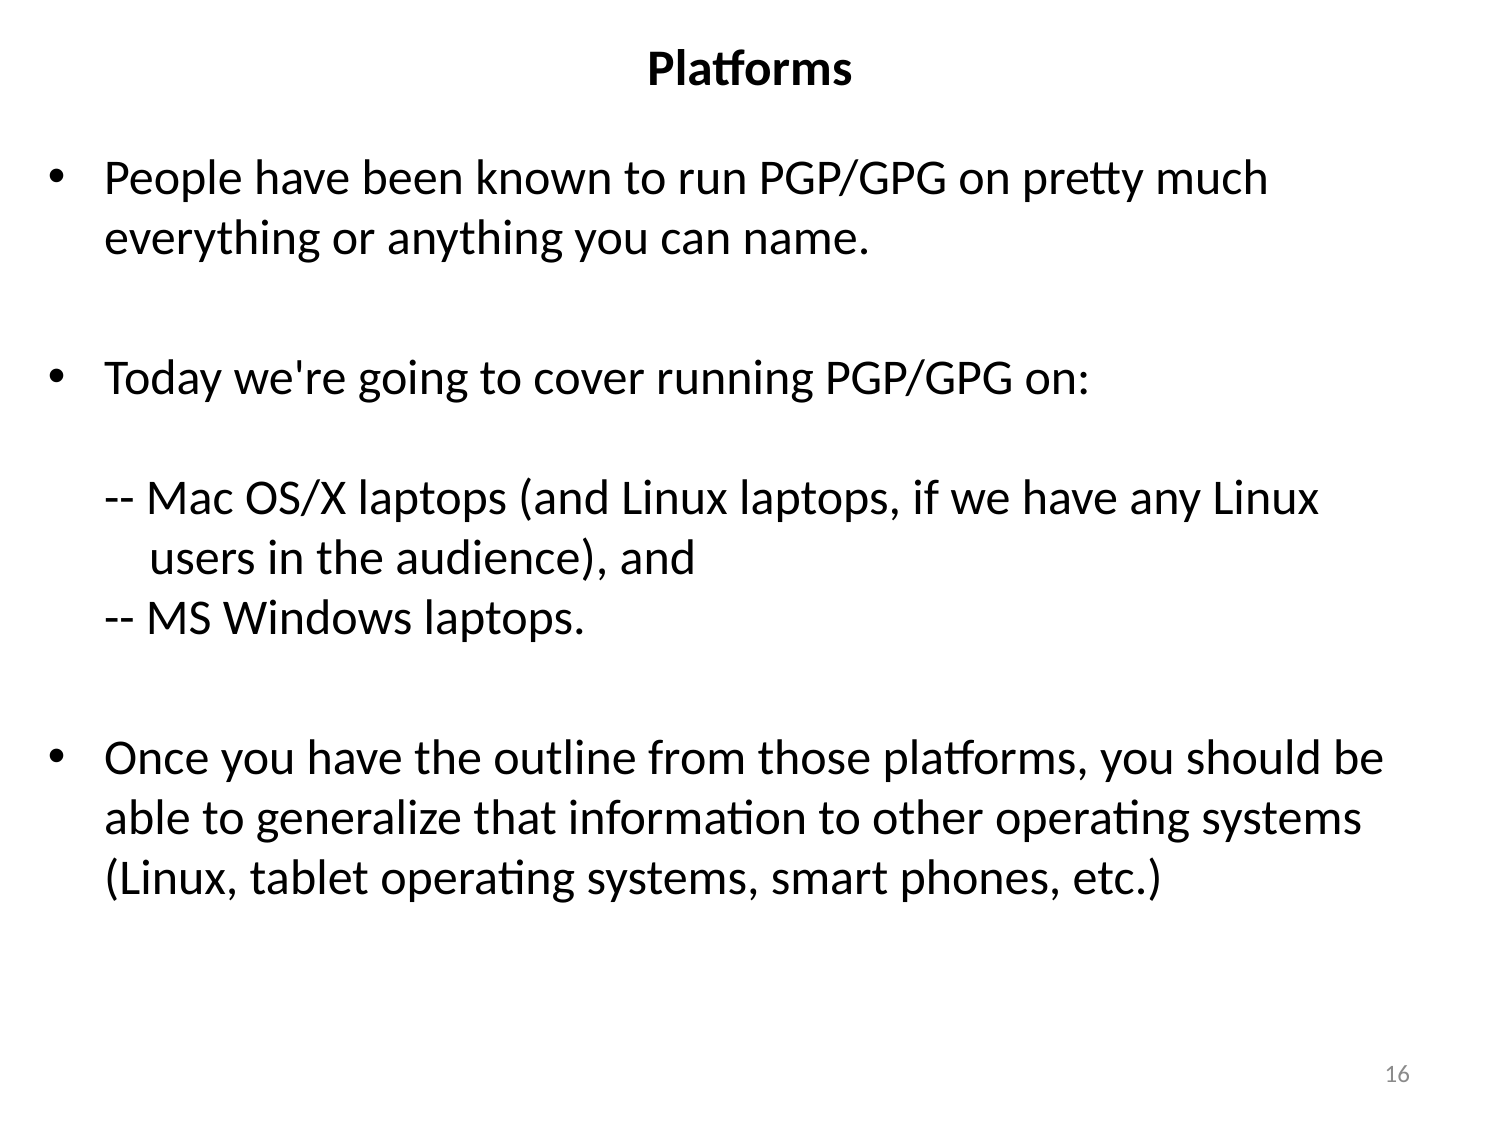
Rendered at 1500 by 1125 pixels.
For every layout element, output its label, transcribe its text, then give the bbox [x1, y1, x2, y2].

list People have been known to run PGP/GPG on pretty much everything or anything you can name. Today we're going to cover running PGP/GPG on: -- Mac OS/X laptops (and Linux laptops, if we have any Linux users in the audience), and -- MS Windows laptops. Once you have the outline from those platforms, you should be able to generalize that information to other operating systems (Linux, tablet operating systems, smart phones, etc.) [32, 137, 1474, 1086]
title Platforms [0, 26, 1500, 103]
slide_number 16 [1074, 1042, 1425, 1103]
